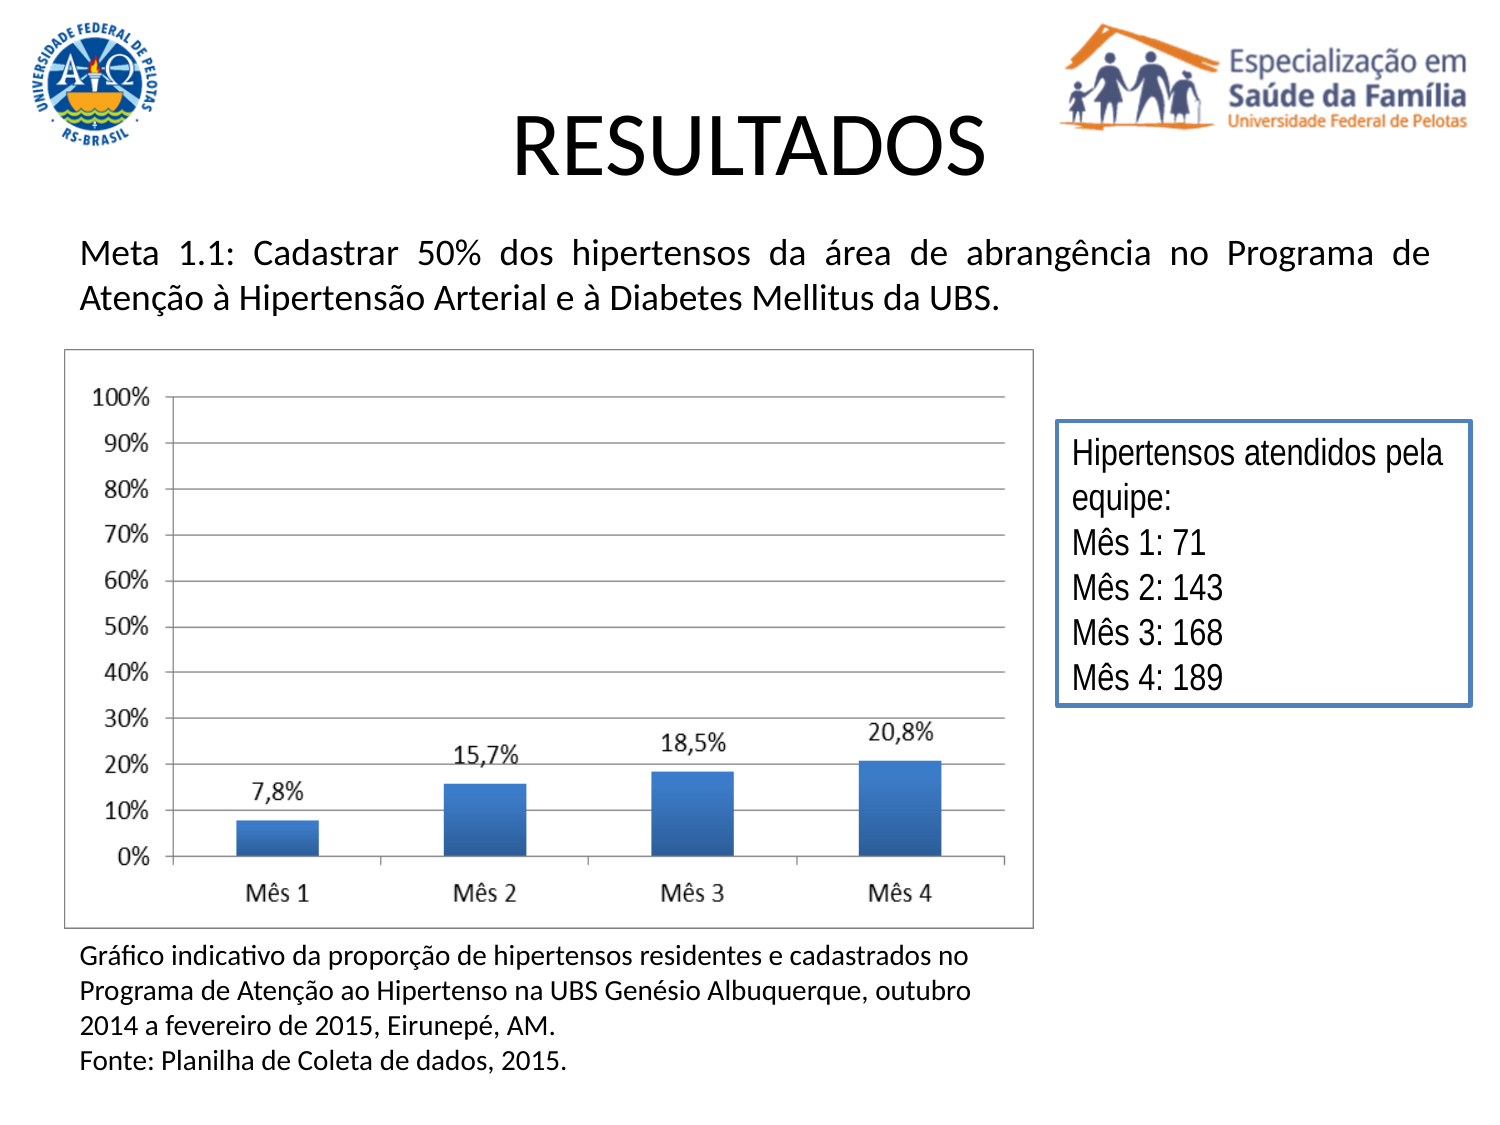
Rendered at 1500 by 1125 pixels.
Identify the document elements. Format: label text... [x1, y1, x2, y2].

picture [31, 75, 75, 149]
text_box Meta 1.1: Cadastrar 50% dos hipertensos da área de abrangência no Programa de Atenção à Hipertensão Arterial e à Diabetes Mellitus da UBS. [64, 220, 1447, 325]
picture [1425, 75, 1483, 138]
title RESULTADOS [75, 75, 1425, 220]
picture [64, 349, 1034, 930]
text_box Hipertensos atendidos pela equipe: Mês 1: 71 Mês 2: 143 Mês 3: 168 Mês 4: 189 [1055, 419, 1473, 708]
text_box [0, 0, 1500, 75]
text_box Gráfico indicativo da proporção de hipertensos residentes e cadastrados no Programa de Atenção ao Hipertenso na UBS Genésio Albuquerque, outubro 2014 a fevereiro de 2015, Eirunepé, AM. Fonte: Planilha de Coleta de dados, 2015. [64, 936, 1034, 1084]
